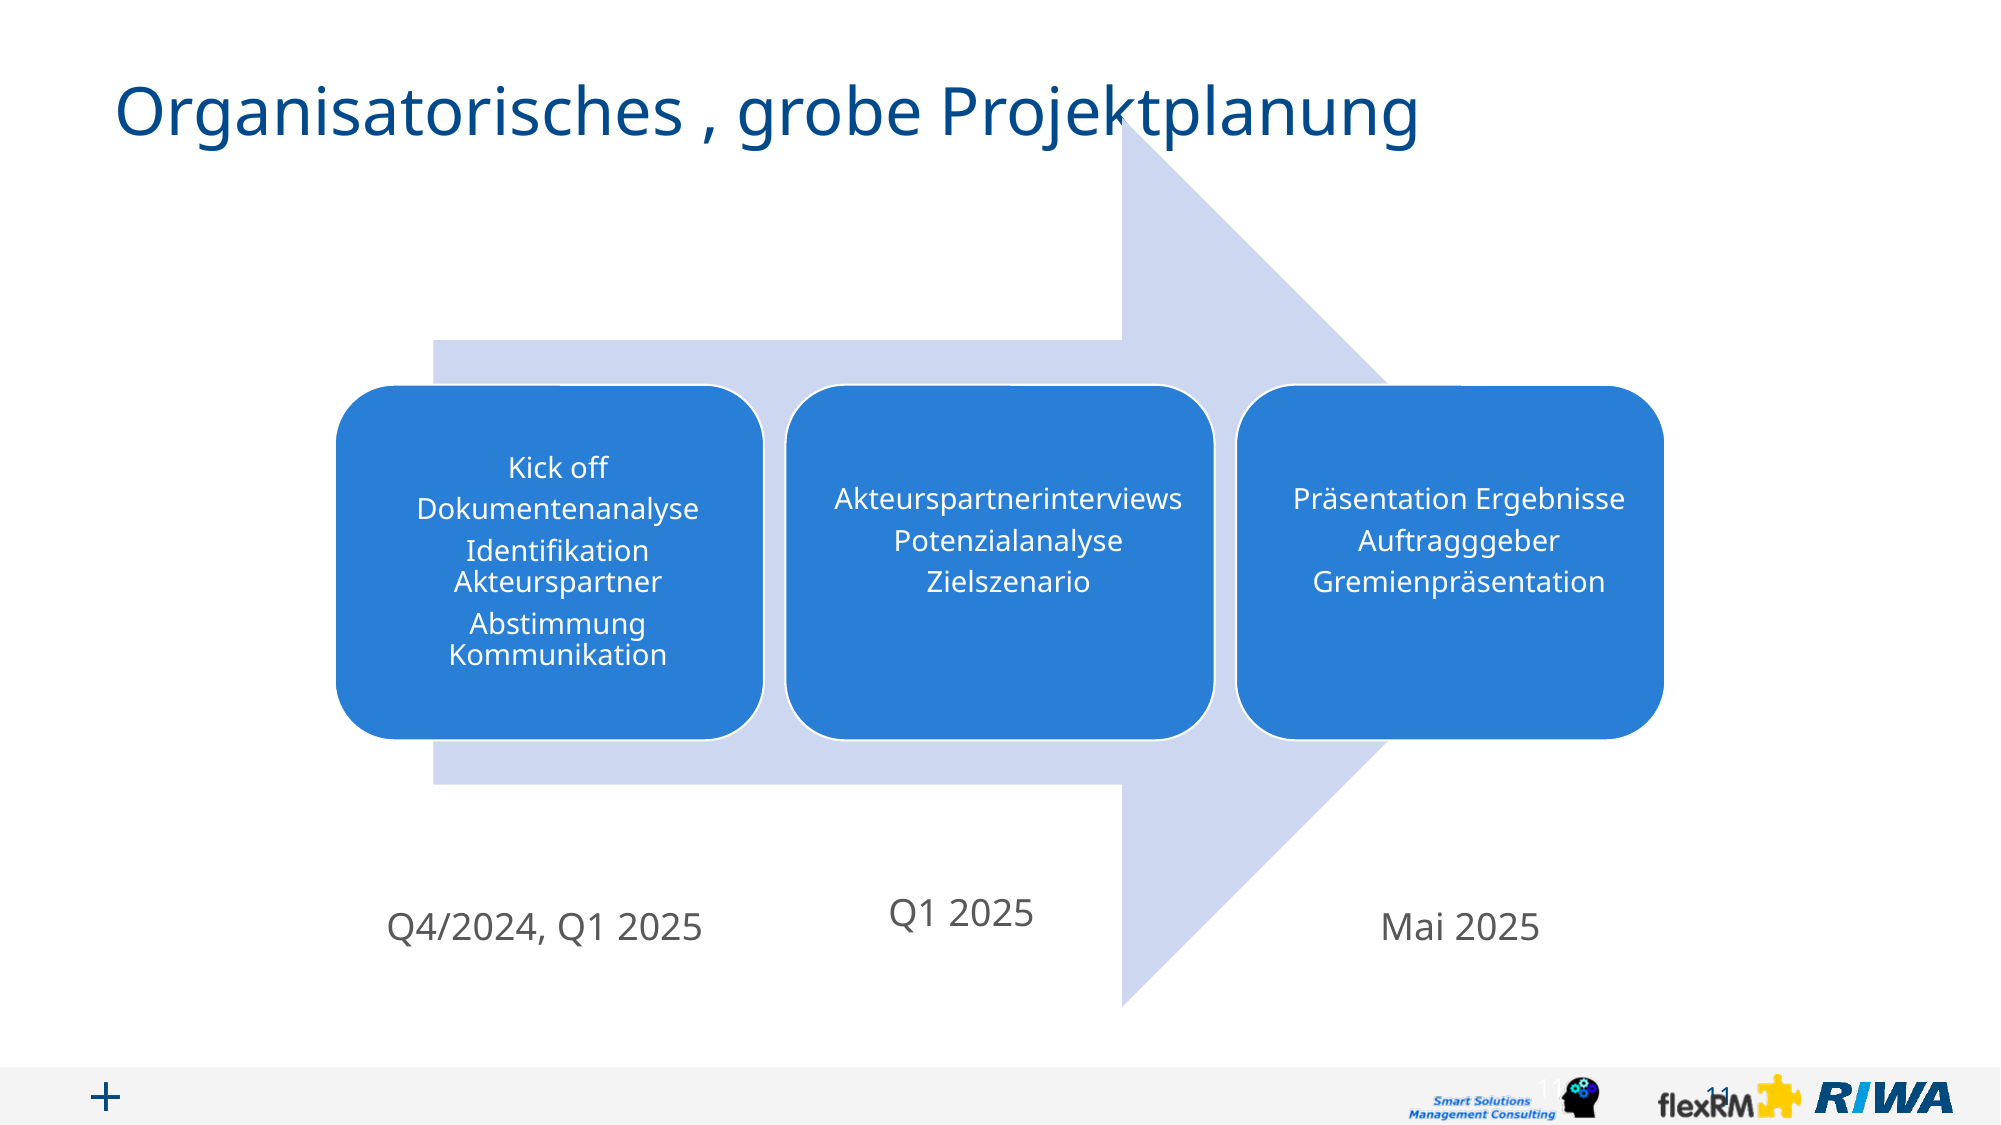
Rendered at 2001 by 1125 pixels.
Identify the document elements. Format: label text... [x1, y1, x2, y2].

list Organisatorisches , grobe Projektplanung [99, 61, 1901, 223]
picture [1384, 1071, 1634, 1125]
picture [91, 1082, 120, 1111]
picture [1658, 1074, 1801, 1125]
picture [1804, 1071, 1963, 1123]
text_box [333, 117, 1667, 1007]
